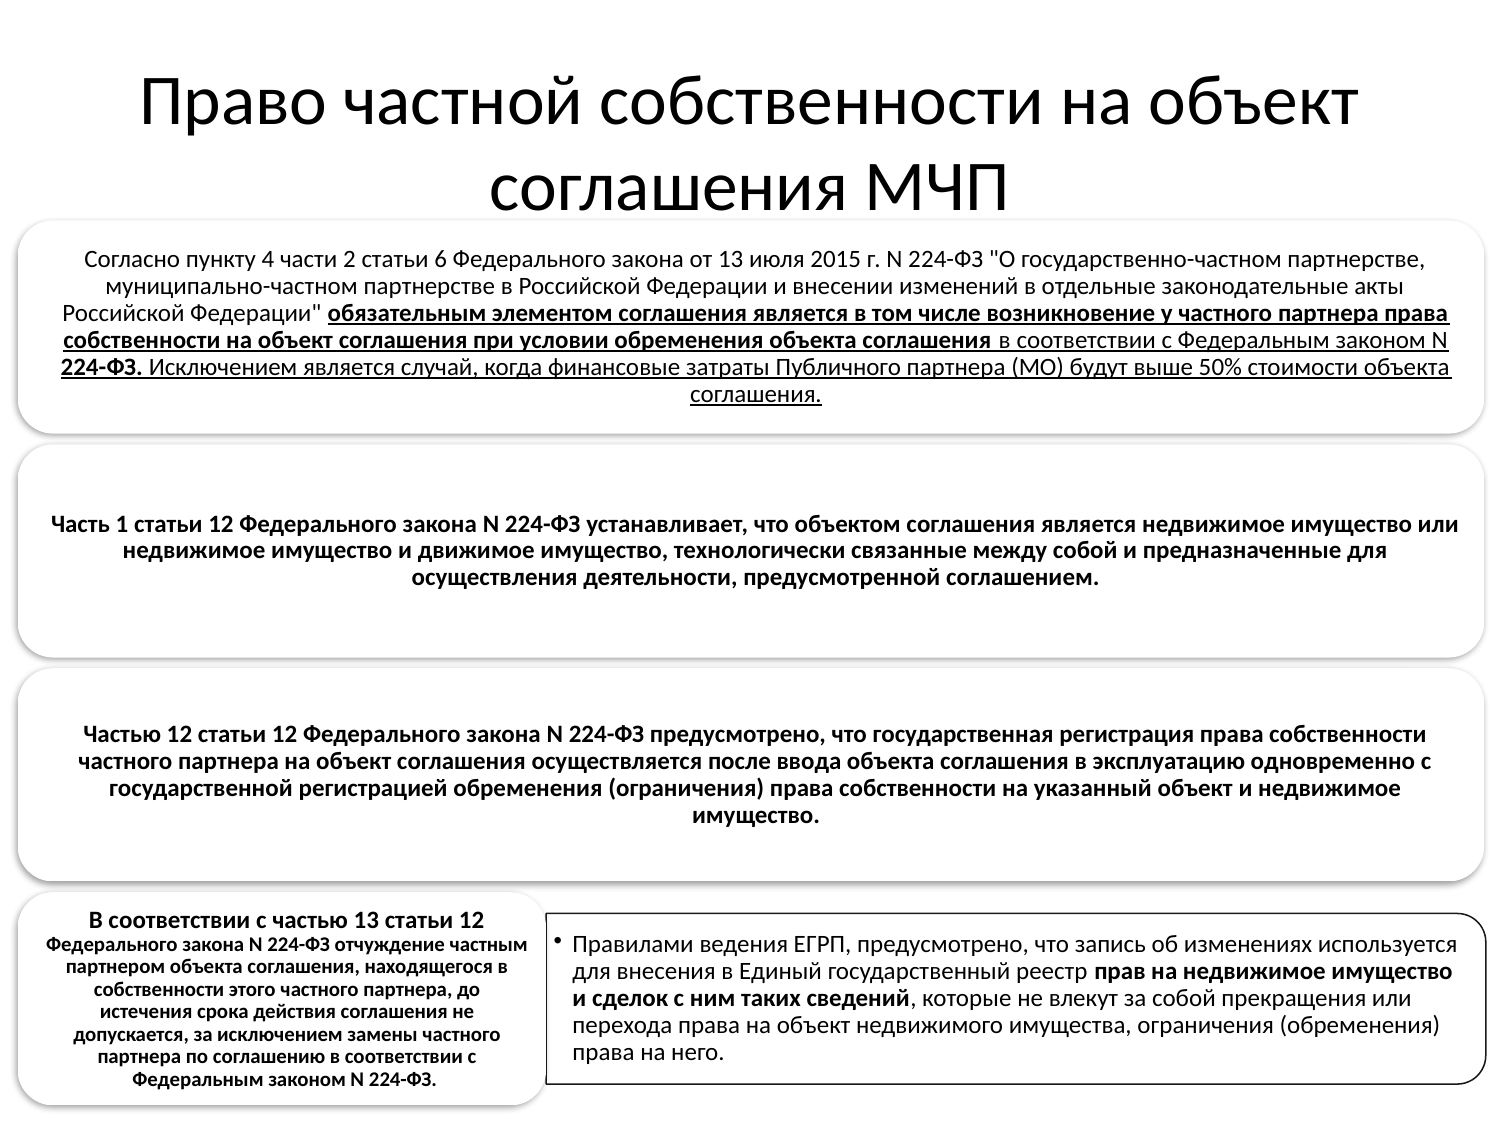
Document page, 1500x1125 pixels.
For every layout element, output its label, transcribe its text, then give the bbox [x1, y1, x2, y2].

title Право частной собственности на объект соглашения МЧП [75, 45, 1425, 217]
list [17, 219, 1486, 1107]
